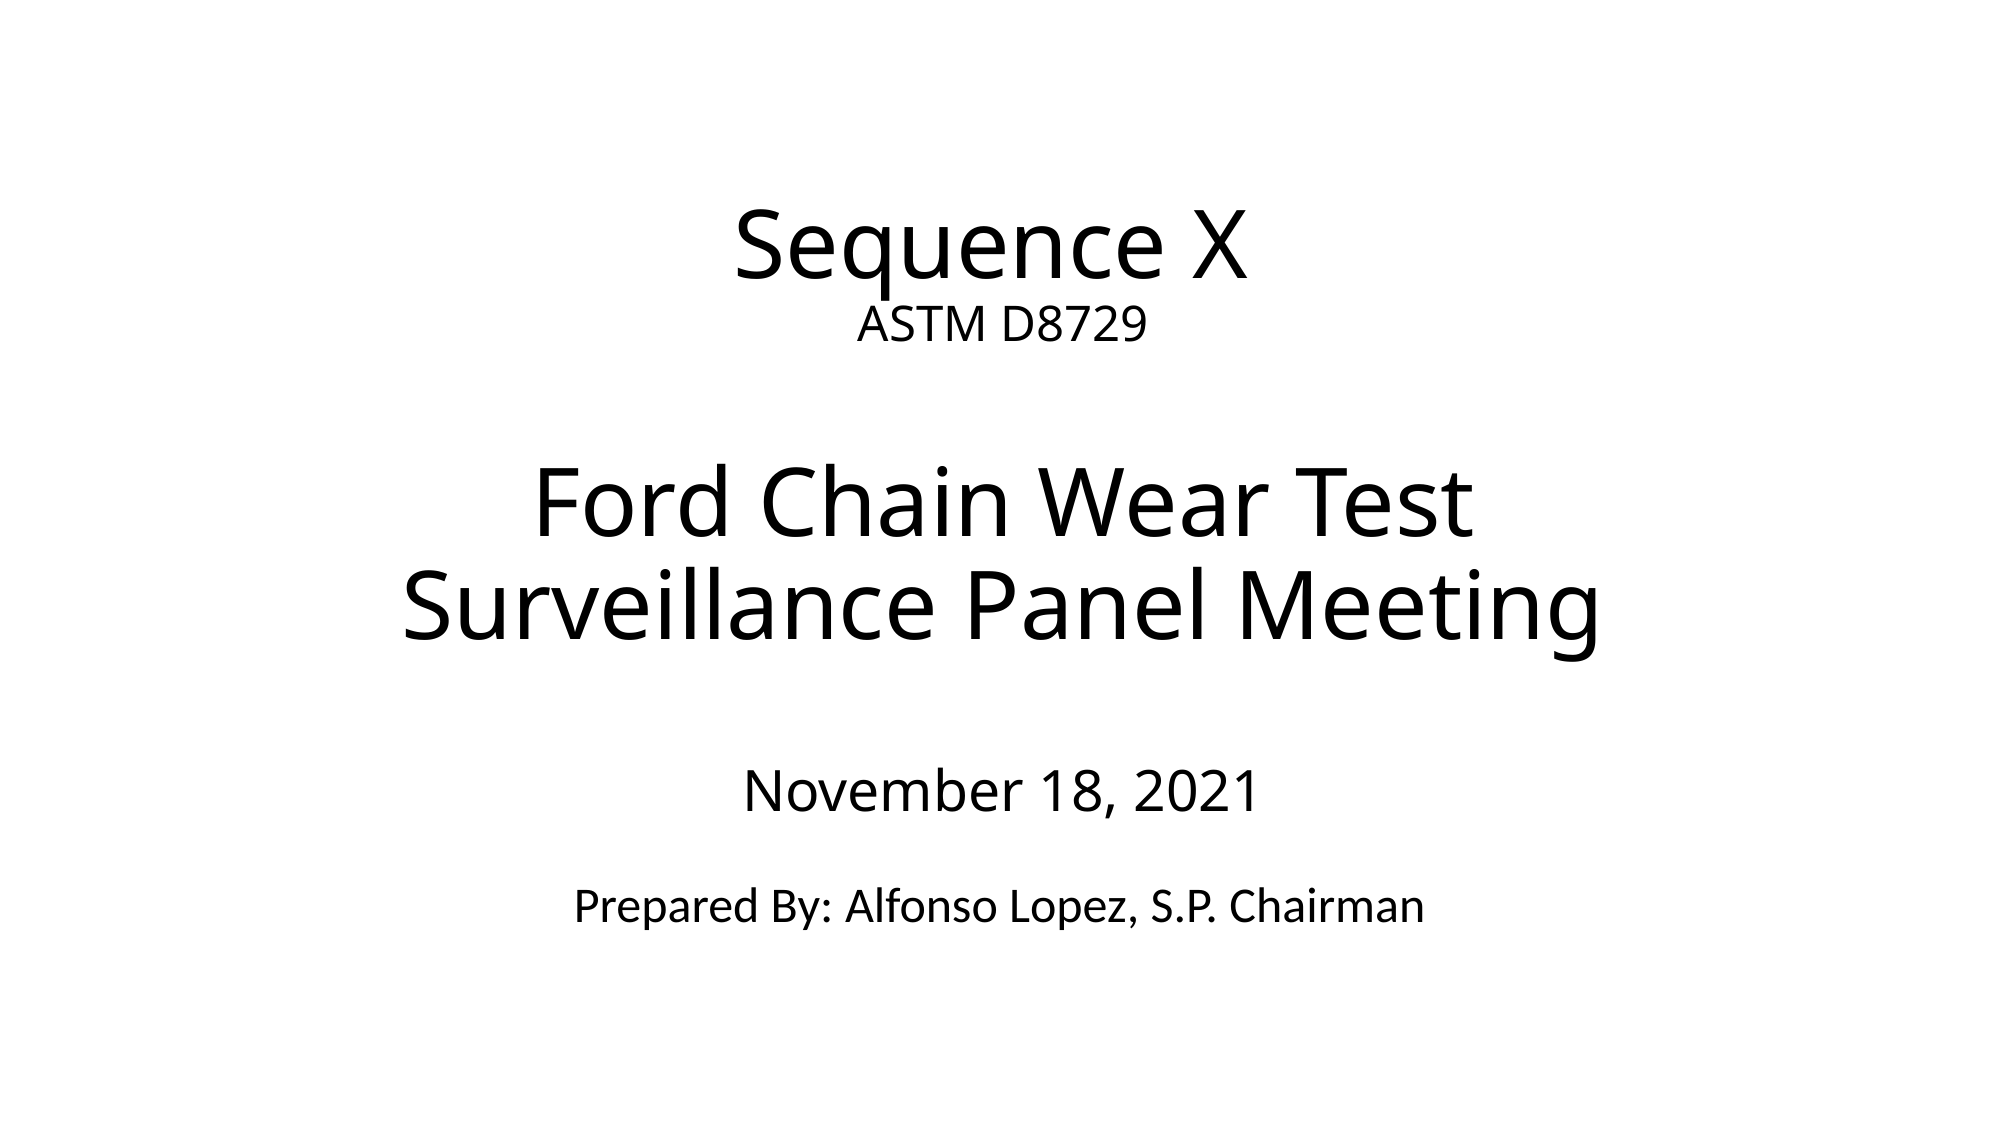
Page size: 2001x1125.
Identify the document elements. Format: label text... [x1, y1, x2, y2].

title Sequence X ASTM D8729 Ford Chain Wear Test Surveillance Panel Meeting November 18, 2021 [56, 184, 1951, 832]
subtitle Prepared By: Alfonso Lopez, S.P. Chairman [249, 872, 1750, 986]
